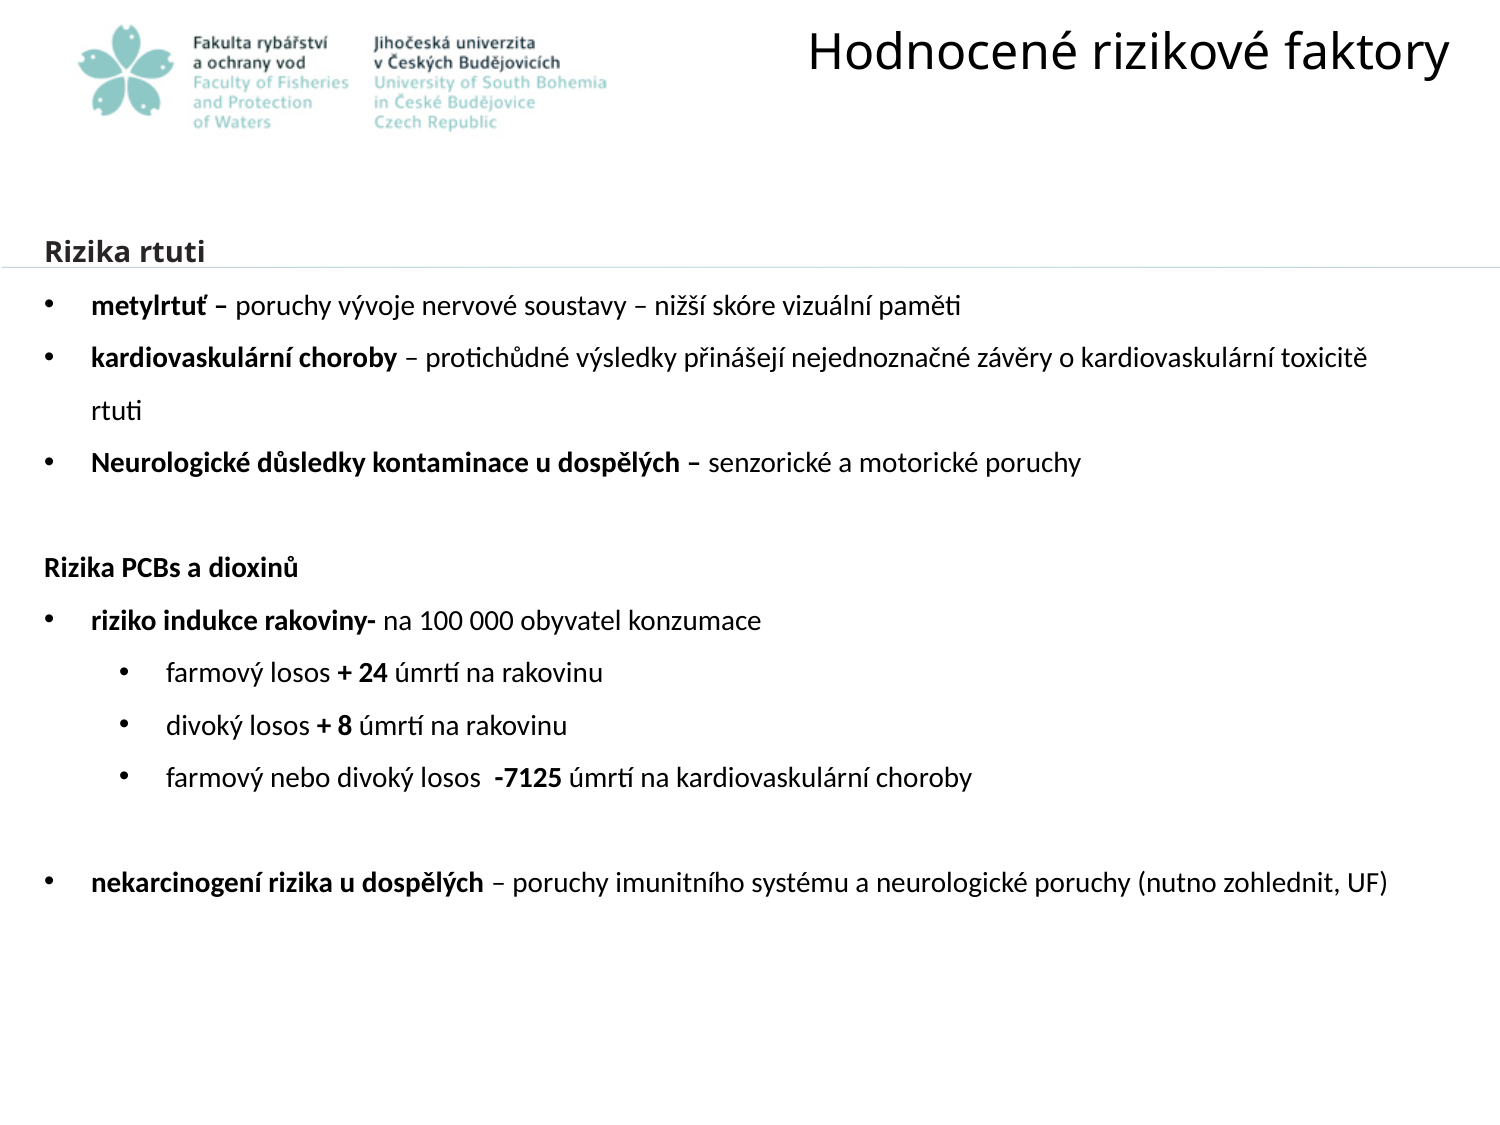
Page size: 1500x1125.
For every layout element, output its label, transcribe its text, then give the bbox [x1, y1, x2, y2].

picture [1, 0, 1500, 268]
text_box Rizika rtuti metylrtuť – poruchy vývoje nervové soustavy – nižší skóre vizuální paměti kardiovaskulární choroby – protichůdné výsledky přinášejí nejednoznačné závěry o kardiovaskulární toxicitě rtuti Neurologické důsledky kontaminace u dospělých – senzorické a motorické poruchy Rizika PCBs a dioxinů riziko indukce rakoviny- na 100 000 obyvatel konzumace farmový losos + 24 úmrtí na rakovinu divoký losos + 8 úmrtí na rakovinu farmový nebo divoký losos -7125 úmrtí na kardiovaskulární choroby nekarcinogení rizika u dospělých – poruchy imunitního systému a neurologické poruchy (nutno zohlednit, UF) [29, 276, 1412, 958]
